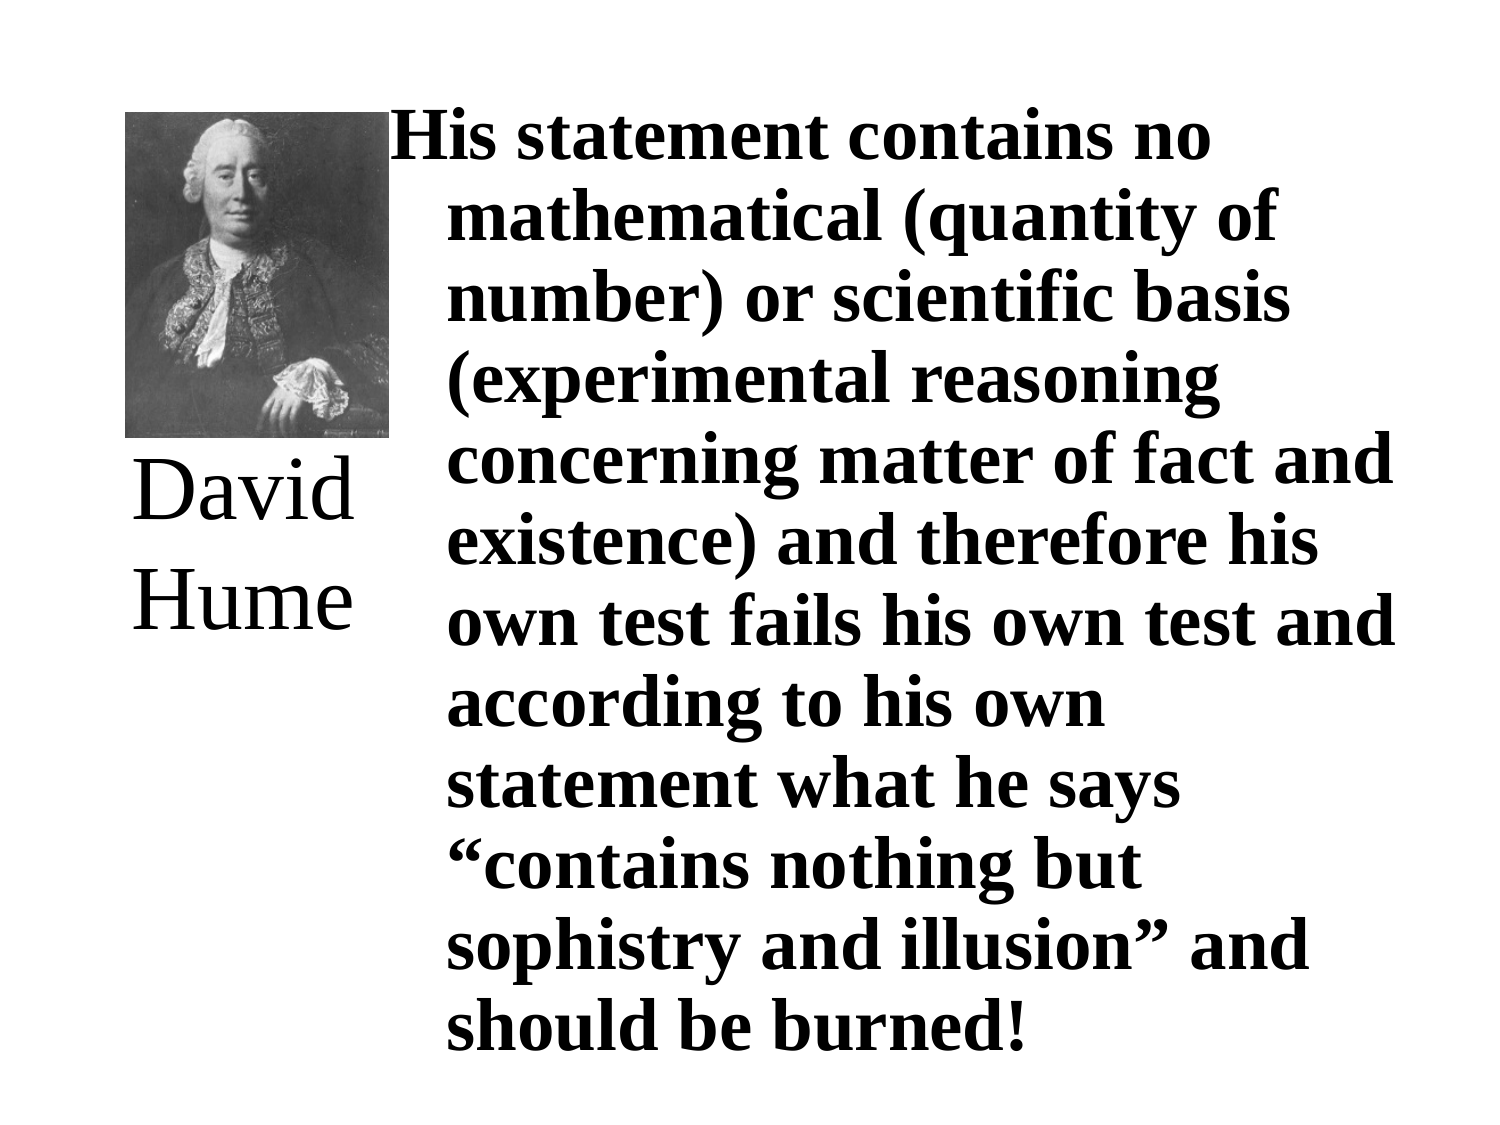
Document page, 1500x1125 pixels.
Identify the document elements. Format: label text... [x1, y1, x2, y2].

list His statement contains no mathematical (quantity of number) or scientific basis (experimental reasoning concerning matter of fact and existence) and therefore his own test fails his own test and according to his own statement what he says “contains nothing but sophistry and illusion” and should be burned! [375, 87, 1425, 1063]
picture [124, 112, 389, 438]
title David Hume [87, 350, 375, 725]
